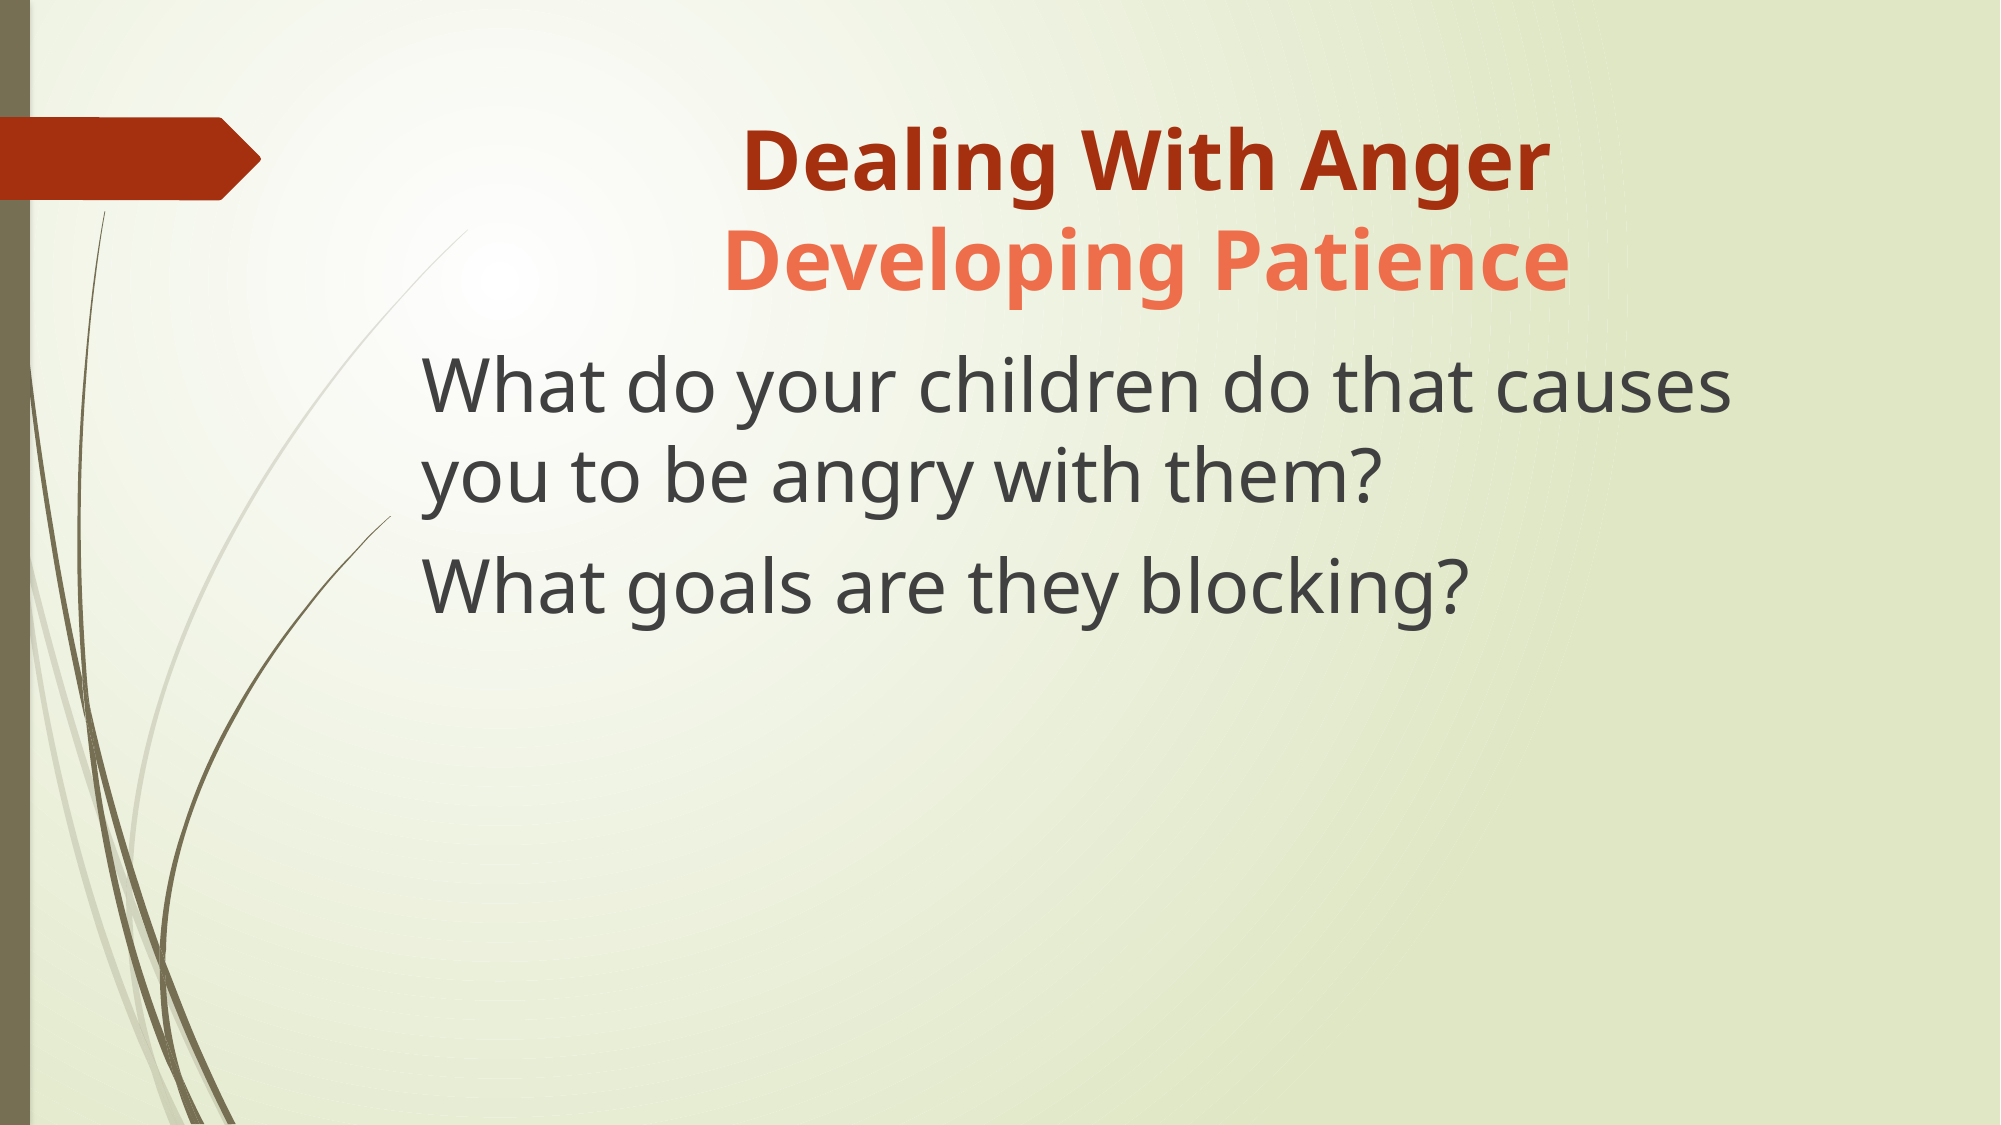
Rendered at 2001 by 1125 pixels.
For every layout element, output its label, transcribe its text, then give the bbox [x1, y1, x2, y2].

title Dealing With Anger Developing Patience [406, 99, 1888, 313]
list What do your children do that causes you to be angry with them? What goals are they blocking? [406, 330, 1888, 1107]
